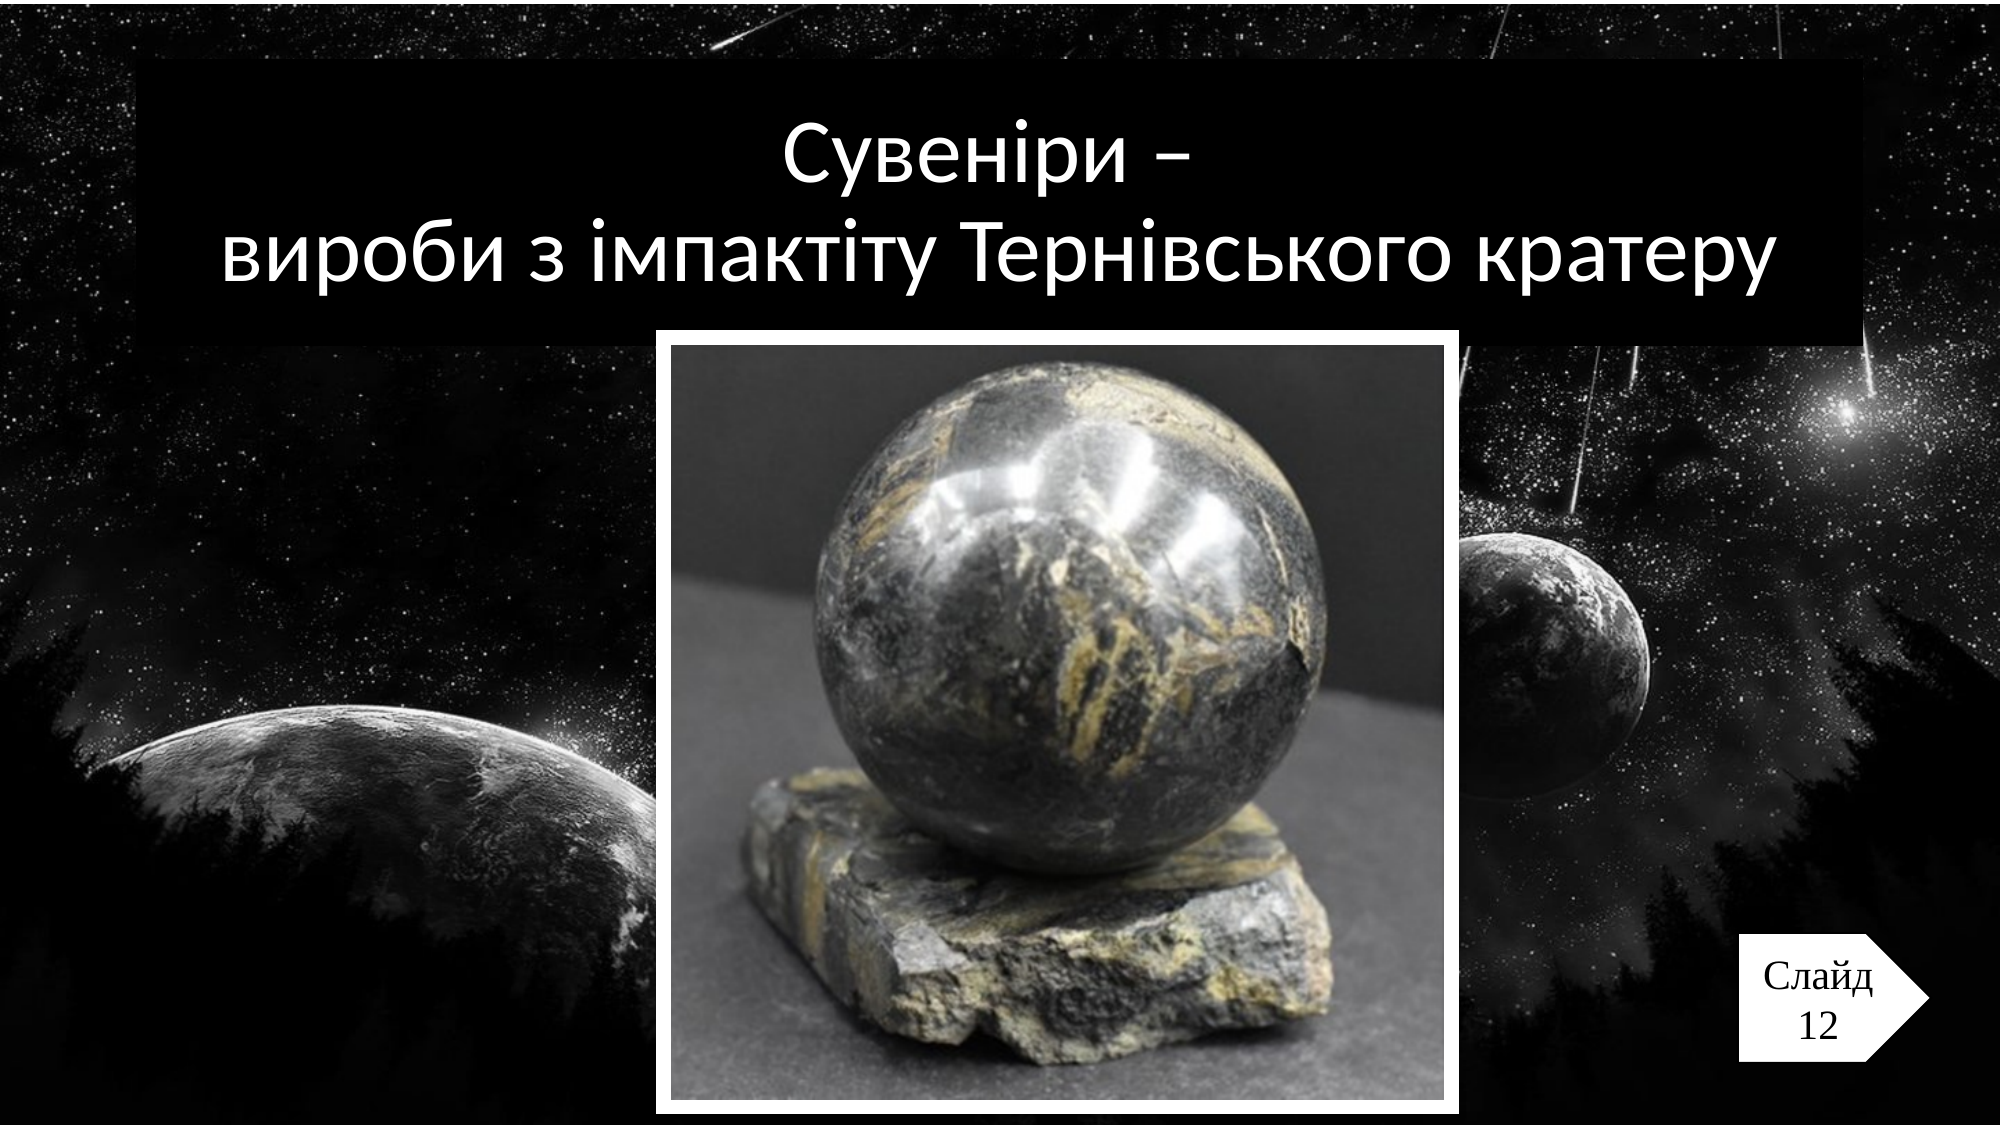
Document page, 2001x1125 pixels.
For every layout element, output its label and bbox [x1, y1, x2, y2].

picture [0, 4, 2000, 1125]
list [670, 344, 1445, 1100]
